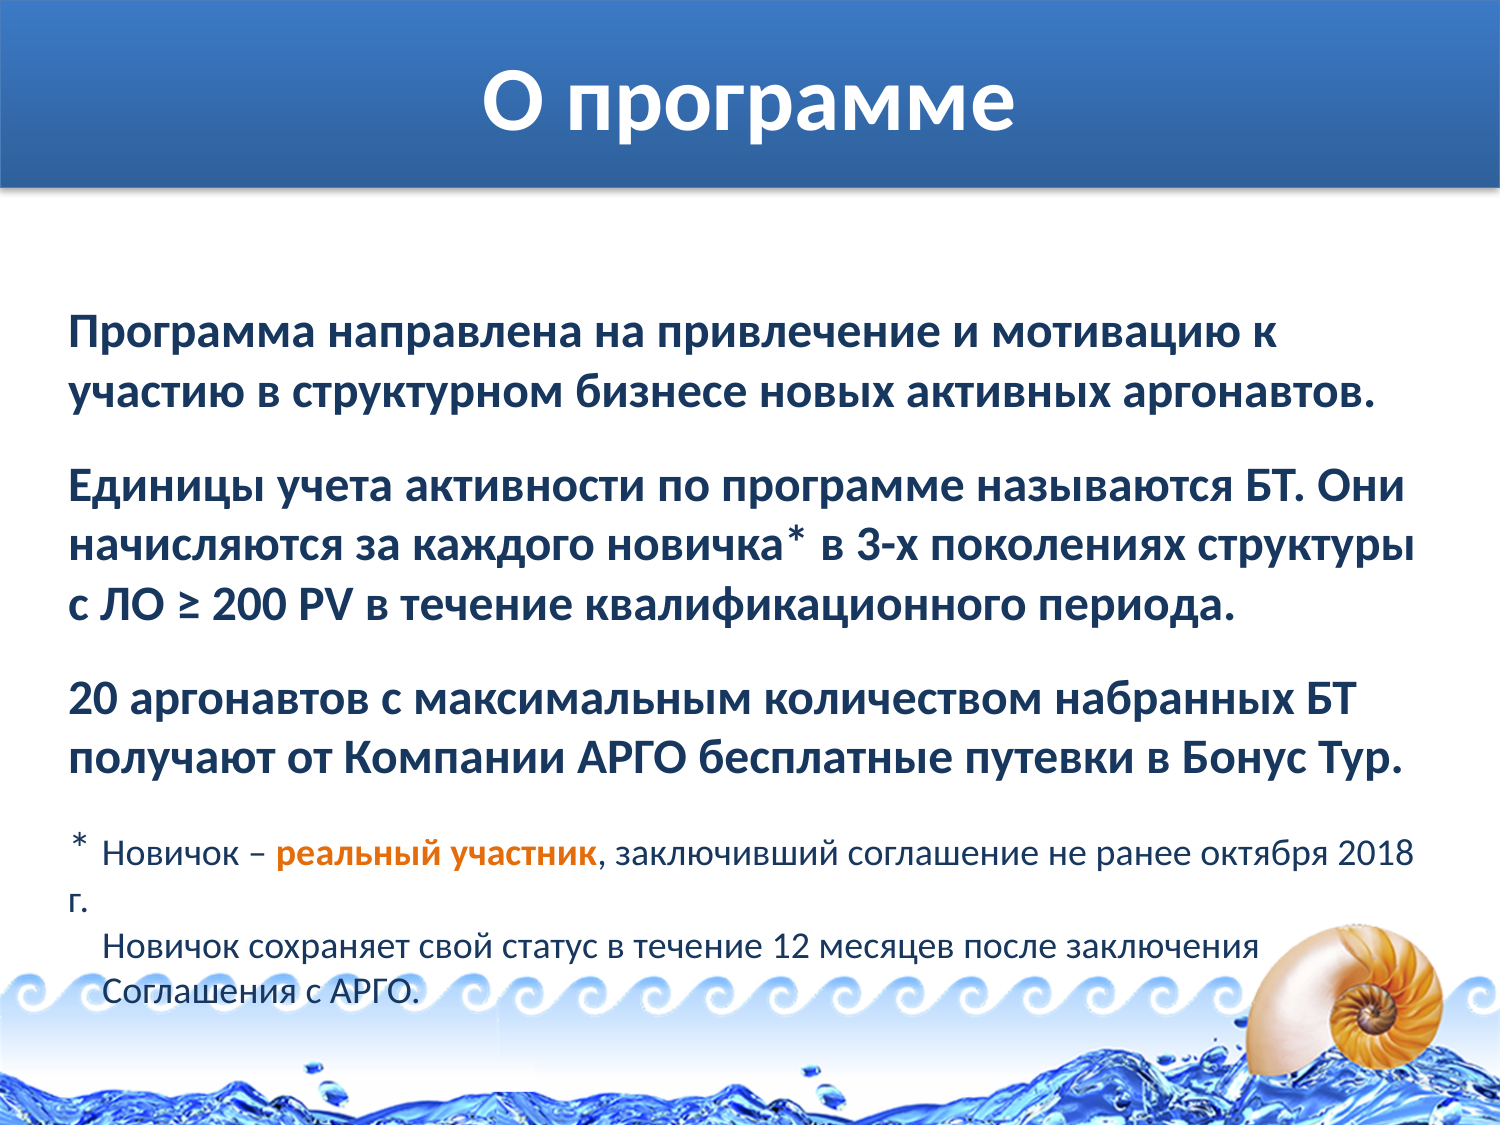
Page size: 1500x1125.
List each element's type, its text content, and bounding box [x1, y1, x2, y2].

picture [0, 923, 1500, 1125]
list Программа направлена на привлечение и мотивацию к участию в структурном бизнесе новых активных аргонавтов. Единицы учета активности по программе называются БТ. Они начисляются за каждого новичка* в 3-х поколениях структуры с ЛО ≥ 200 PV в течение квалификационного периода. 20 аргонавтов с максимальным количеством набранных БТ получают от Компании АРГО бесплатные путевки в Бонус Тур. * Новичок – реальный участник, заключивший соглашение не ранее октября 2018 г. Новичок сохраняет свой статус в течение 12 месяцев после заключения Соглашения с АРГО. [53, 290, 1447, 1034]
title О программе [0, 0, 1500, 188]
